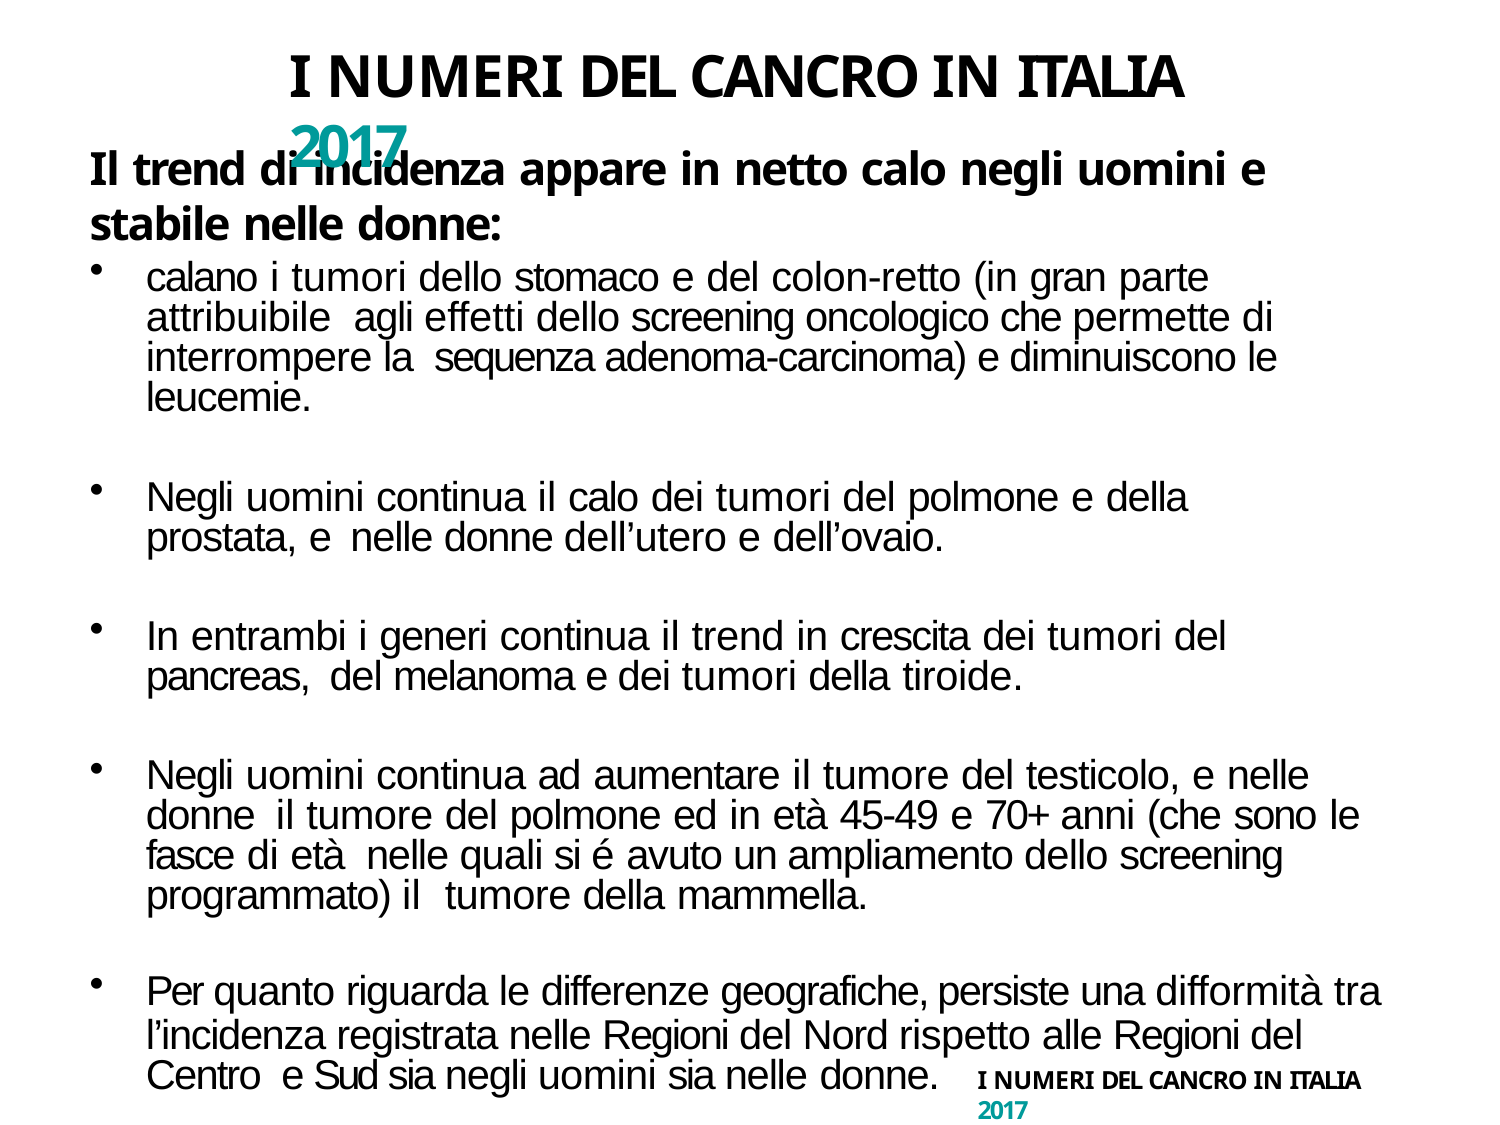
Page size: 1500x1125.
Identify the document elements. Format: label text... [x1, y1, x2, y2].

title I NUMERI DEL CANCRO IN ITALIA 2017 [287, 37, 1213, 228]
text_box I NUMERI DEL CANCRO IN ITALIA 2017 [975, 1062, 1376, 1125]
text_box Il trend di incidenza appare in netto calo negli uomini e stabile nelle donne: calano i tumori dello stomaco e del colon-retto (in gran parte attribuibile agli effetti dello screening oncologico che permette di interrompere la sequenza adenoma-carcinoma) e diminuiscono le leucemie. Negli uomini continua il calo dei tumori del polmone e della prostata, e nelle donne dell’utero e dell’ovaio. In entrambi i generi continua il trend in crescita dei tumori del pancreas, del melanoma e dei tumori della tiroide. Negli uomini continua ad aumentare il tumore del testicolo, e nelle donne il tumore del polmone ed in età 45-49 e 70+ anni (che sono le fasce di età nelle quali si é avuto un ampliamento dello screening programmato) il tumore della mammella. Per quanto riguarda le differenze geografiche, persiste una difformità tra l’incidenza registrata nelle Regioni del Nord rispetto alle Regioni del Centro e Sud sia negli uomini sia nelle donne. [87, 137, 1412, 1099]
